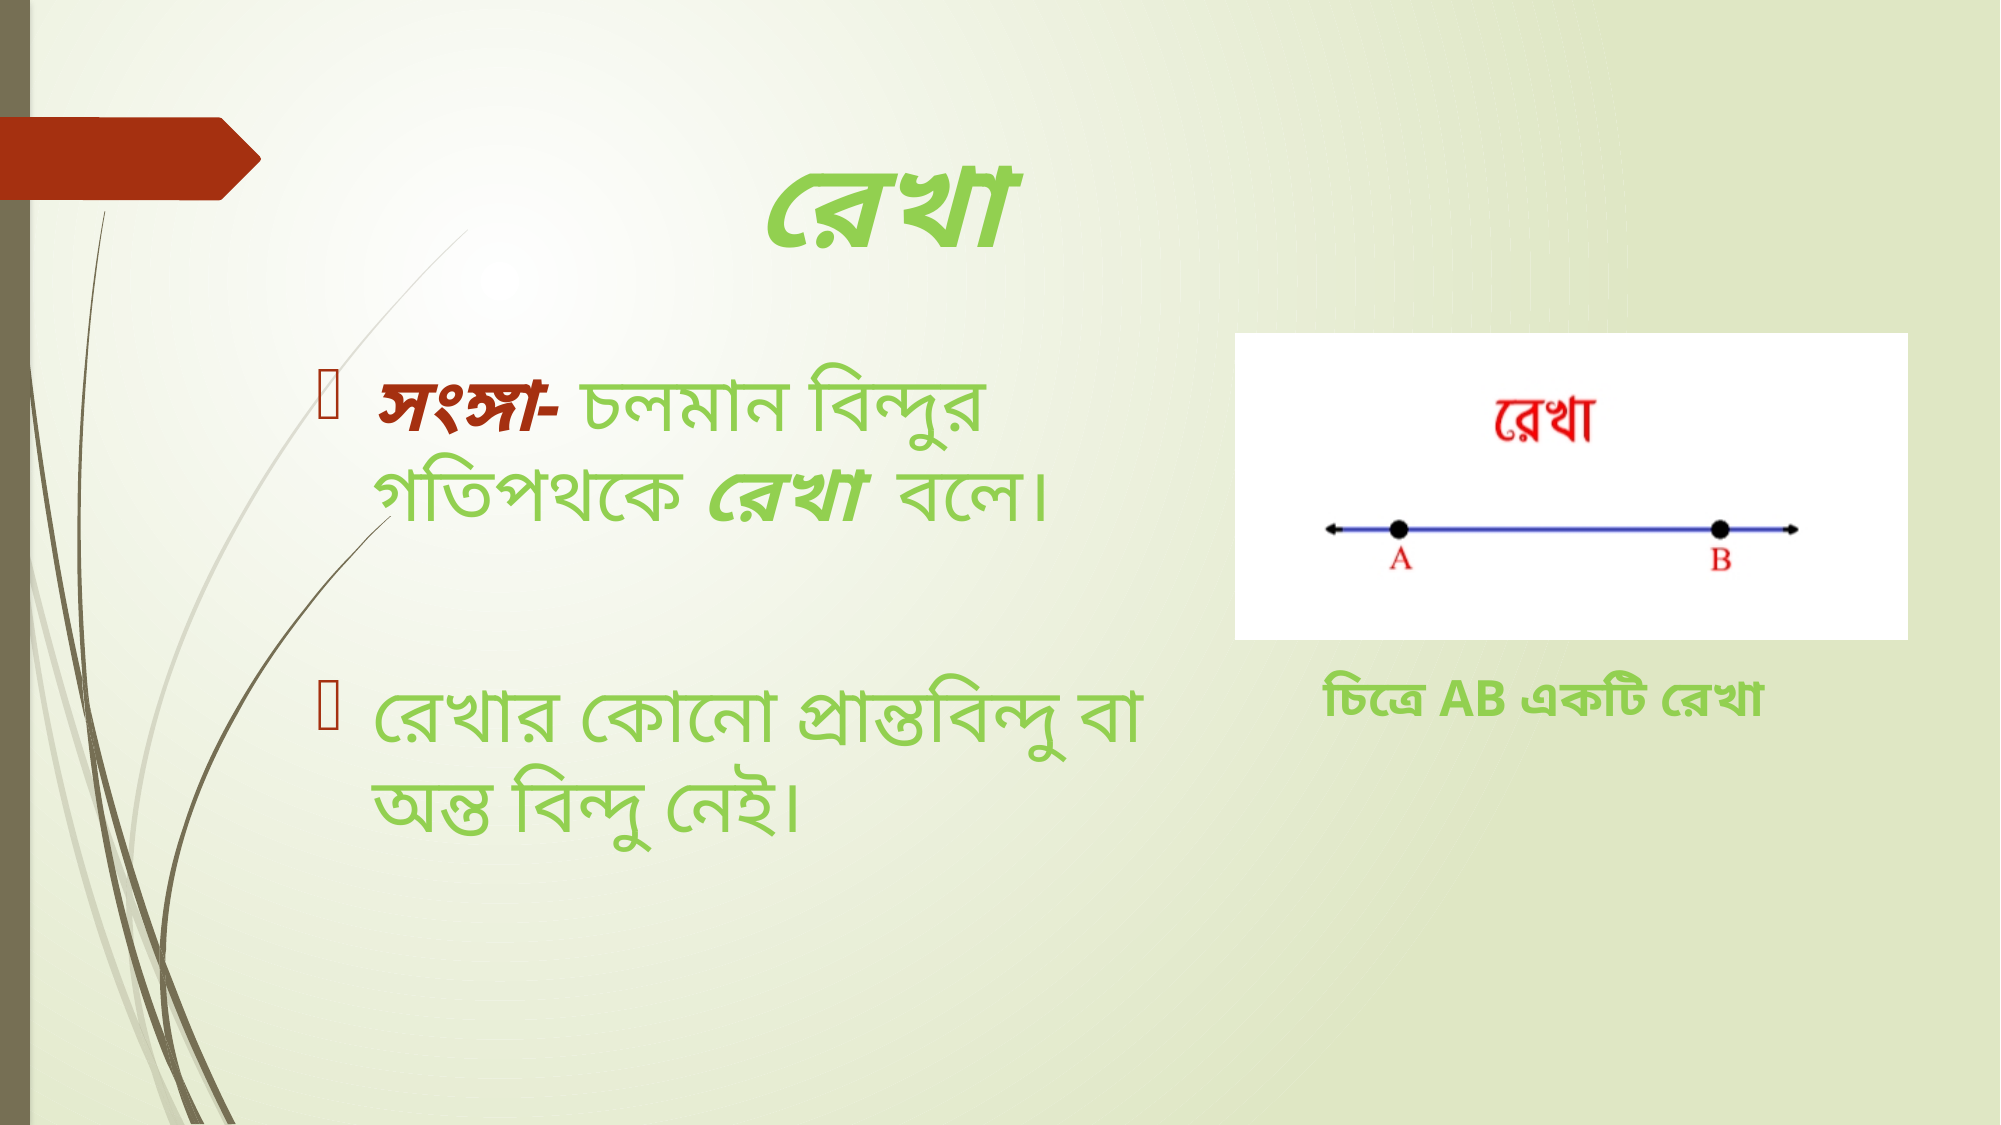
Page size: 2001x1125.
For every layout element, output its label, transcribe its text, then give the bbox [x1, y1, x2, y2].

list সংঙ্গা- চলমান বিন্দুর গতিপথকে রেখা বলে। রেখার কোনো প্রান্তবিন্দু বা অন্ত বিন্দু নেই। [300, 348, 1236, 969]
picture [1235, 333, 1909, 641]
text_box চিত্রে AB একটি রেখা [1309, 658, 1804, 734]
title রেখা [342, 121, 1805, 280]
